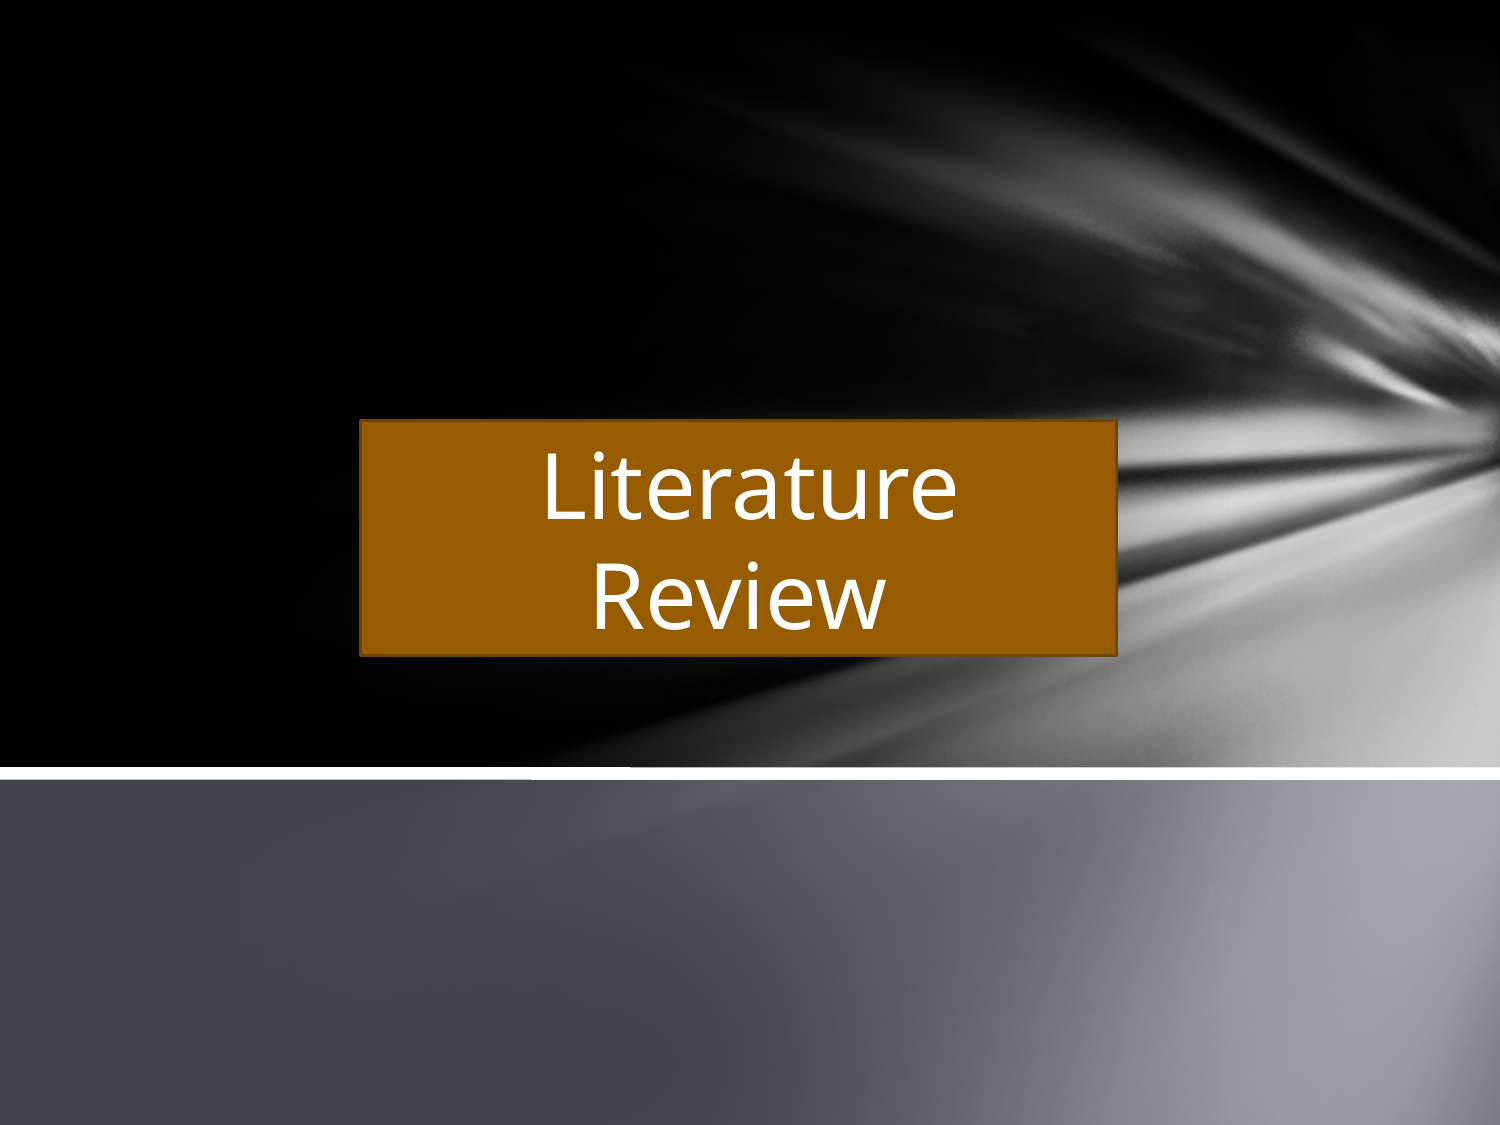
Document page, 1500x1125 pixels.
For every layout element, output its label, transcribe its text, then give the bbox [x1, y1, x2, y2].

text_box Literature Review [359, 419, 1118, 657]
